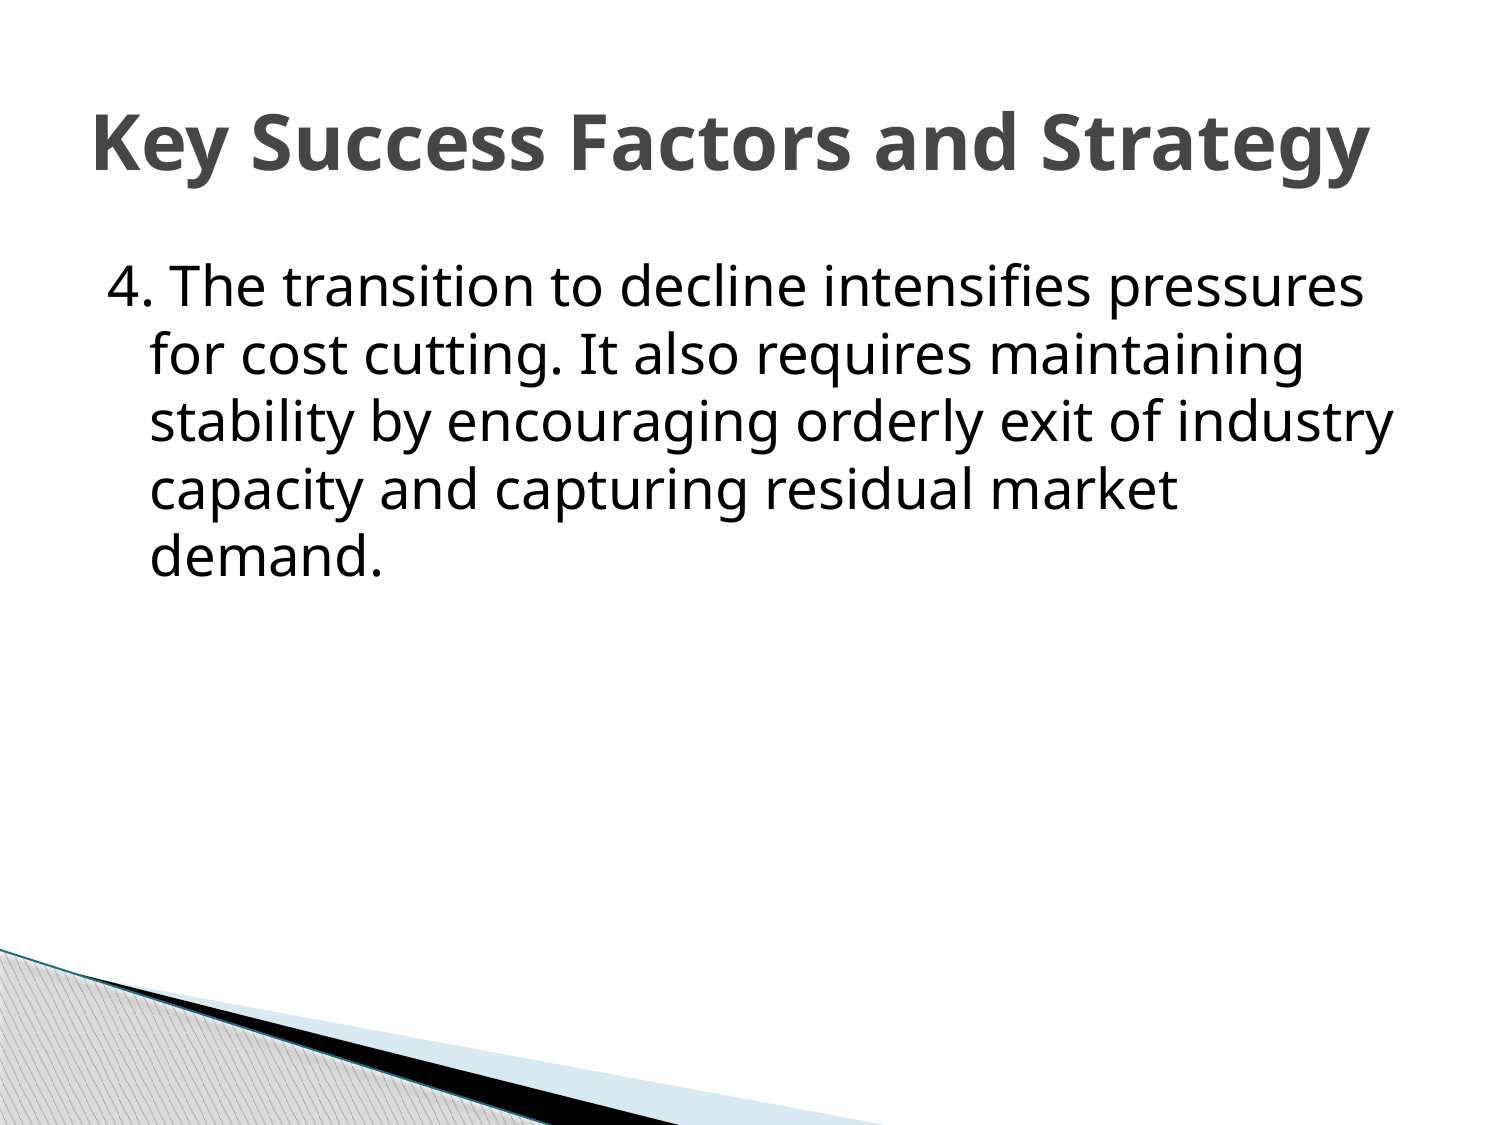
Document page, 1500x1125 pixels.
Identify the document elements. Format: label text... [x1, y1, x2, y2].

list 4. The transition to decline intensifies pressures for cost cutting. It also requires maintaining stability by encouraging orderly exit of industry capacity and capturing residual market demand. [74, 242, 1426, 986]
title Key Success Factors and Strategy [75, 45, 1425, 233]
